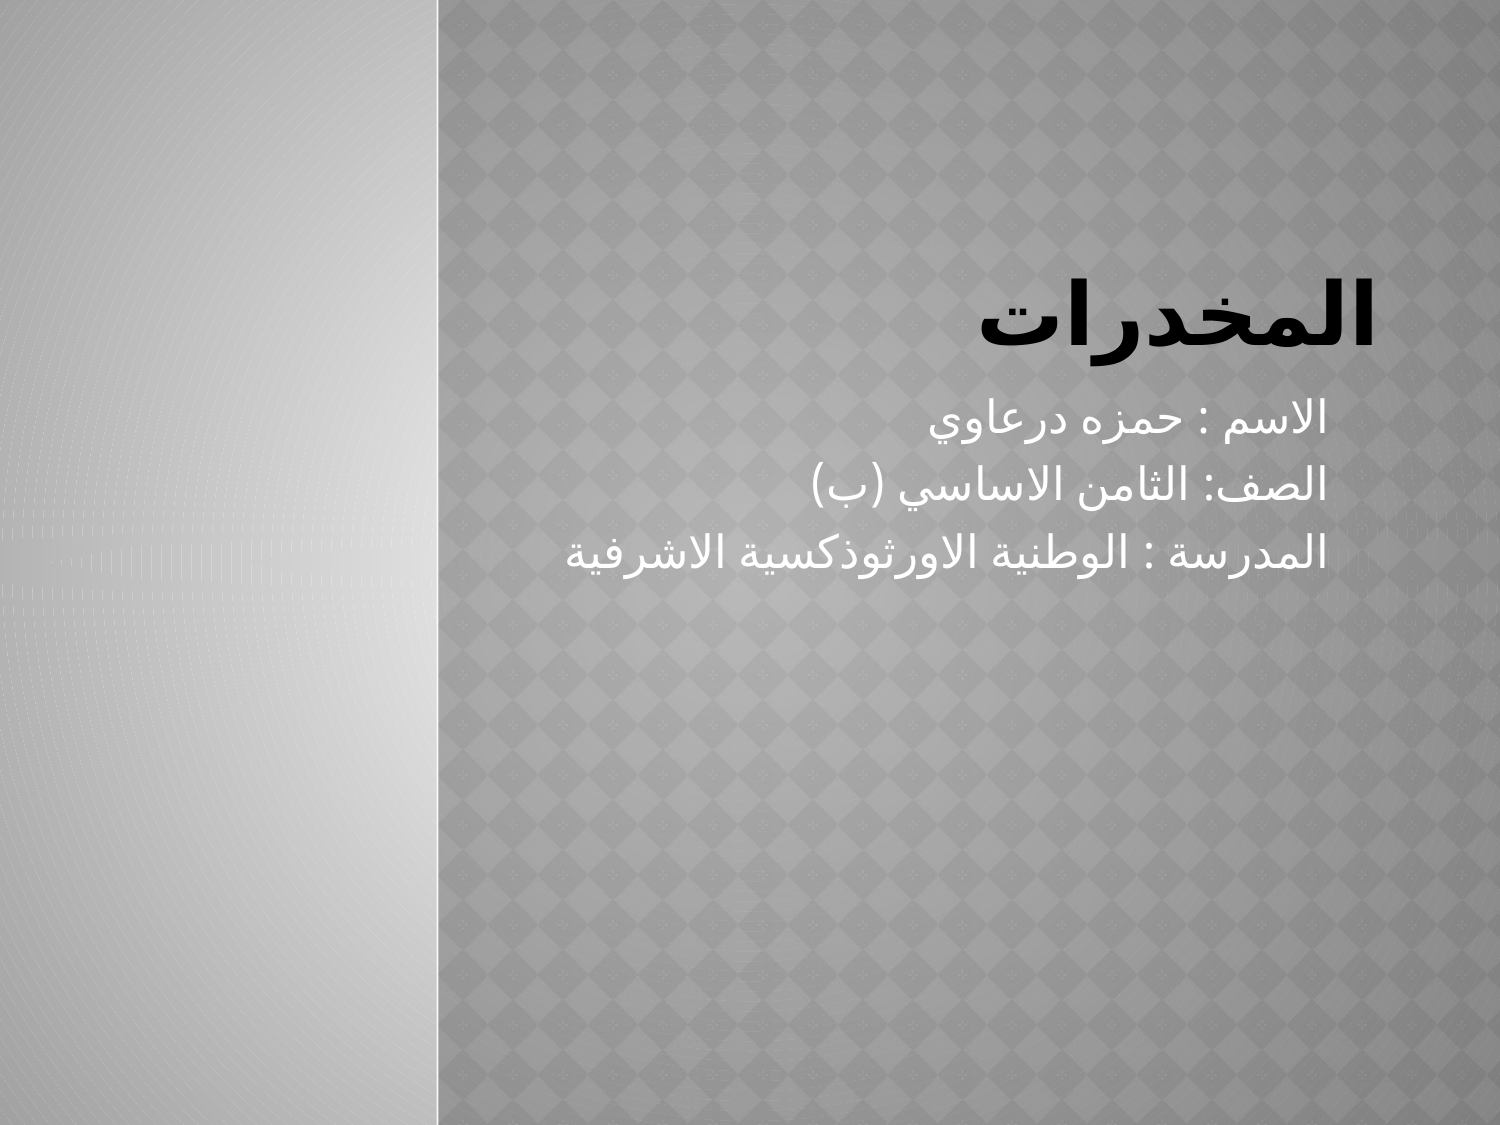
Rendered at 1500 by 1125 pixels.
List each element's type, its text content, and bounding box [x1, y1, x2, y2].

title المخدرات [112, 137, 1388, 363]
subtitle الاسم : حمزه درعاوي الصف: الثامن الاساسي (ب) المدرسة : الوطنية الاورثوذكسية الاشرفية [225, 387, 1338, 925]
